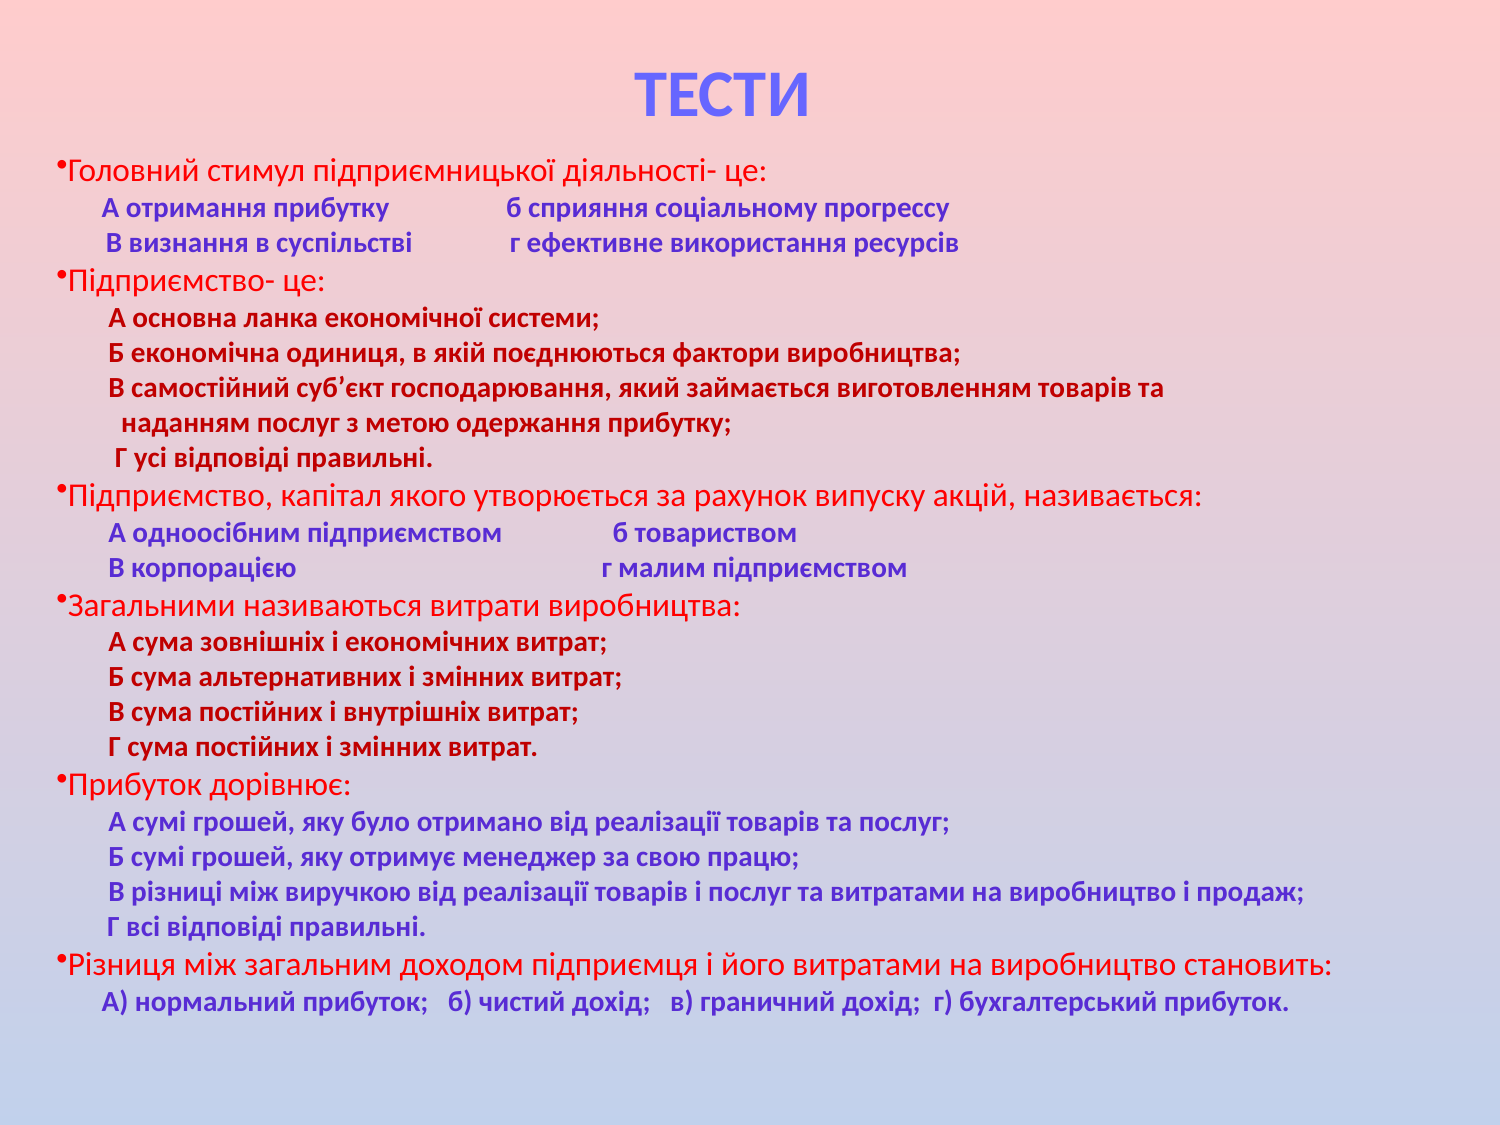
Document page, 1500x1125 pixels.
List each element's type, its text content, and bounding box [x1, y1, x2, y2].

text_box Головний стимул підприємницької діяльності- це: А отримання прибутку б сприяння соціальному прогрессу В визнання в суспільстві г ефективне використання ресурсів Підприємство- це: А основна ланка економічної системи; Б економічна одиниця, в якій поєднюються фактори виробництва; В самостійний суб’єкт господарювання, який займається виготовленням товарів та наданням послуг з метою одержання прибутку; Г усі відповіді правильні. Підприємство, капітал якого утворюється за рахунок випуску акцій, називається: А одноосібним підприємством б товариством В корпорацією г малим підприємством Загальними називаються витрати виробництва: А сума зовнішніх і економічних витрат; Б сума альтернативних і змінних витрат; В сума постійних і внутрішніх витрат; Г сума постійних і змінних витрат. Прибуток дорівнює: А сумі грошей, яку було отримано від реалізації товарів та послуг; Б сумі грошей, яку отримує менеджер за свою працю; В різниці між виручкою від реалізації товарів і послуг та витратами на виробництво і продаж; Г всі відповіді правильні. Різниця між загальним доходом підприємця і його витратами на виробництво становить: А) нормальний прибуток; б) чистий дохід; в) граничний дохід; г) бухгалтерський прибуток. [41, 65, 1459, 1025]
text_box ТЕСТИ [620, 42, 1176, 138]
